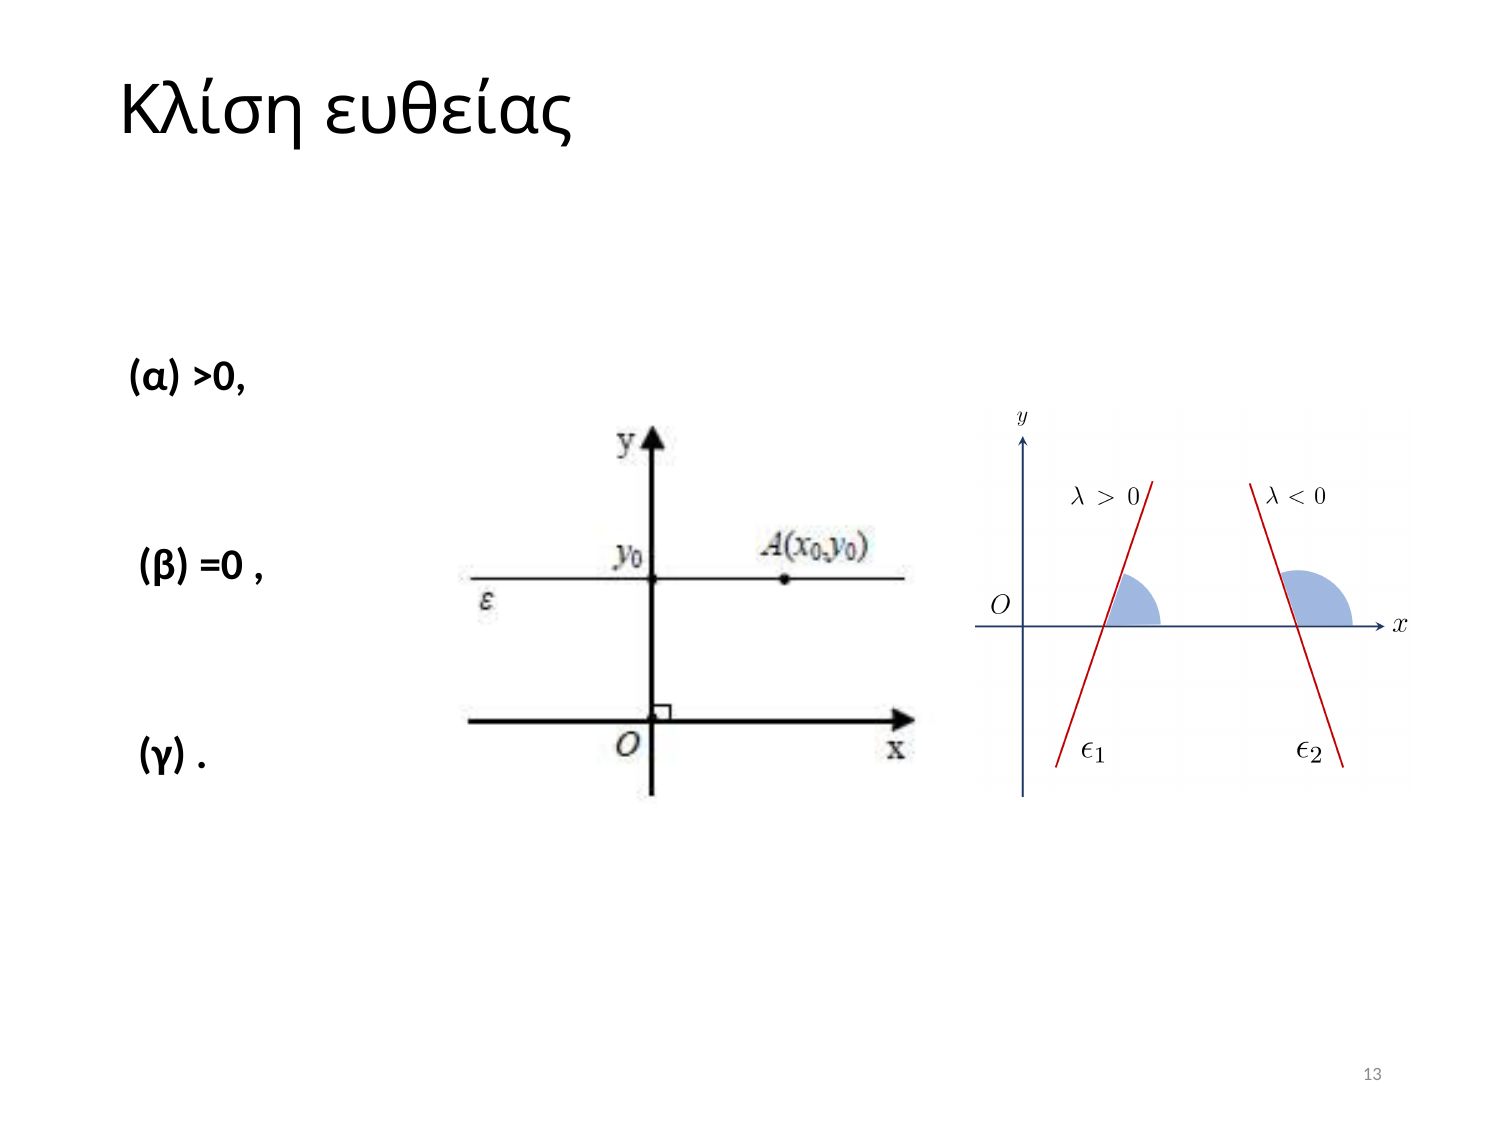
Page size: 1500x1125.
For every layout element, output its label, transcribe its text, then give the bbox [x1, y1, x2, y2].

picture [438, 407, 960, 819]
slide_number 13 [1059, 1042, 1397, 1103]
picture [974, 407, 1414, 797]
title Κλίση ευθείας [103, 59, 1397, 163]
